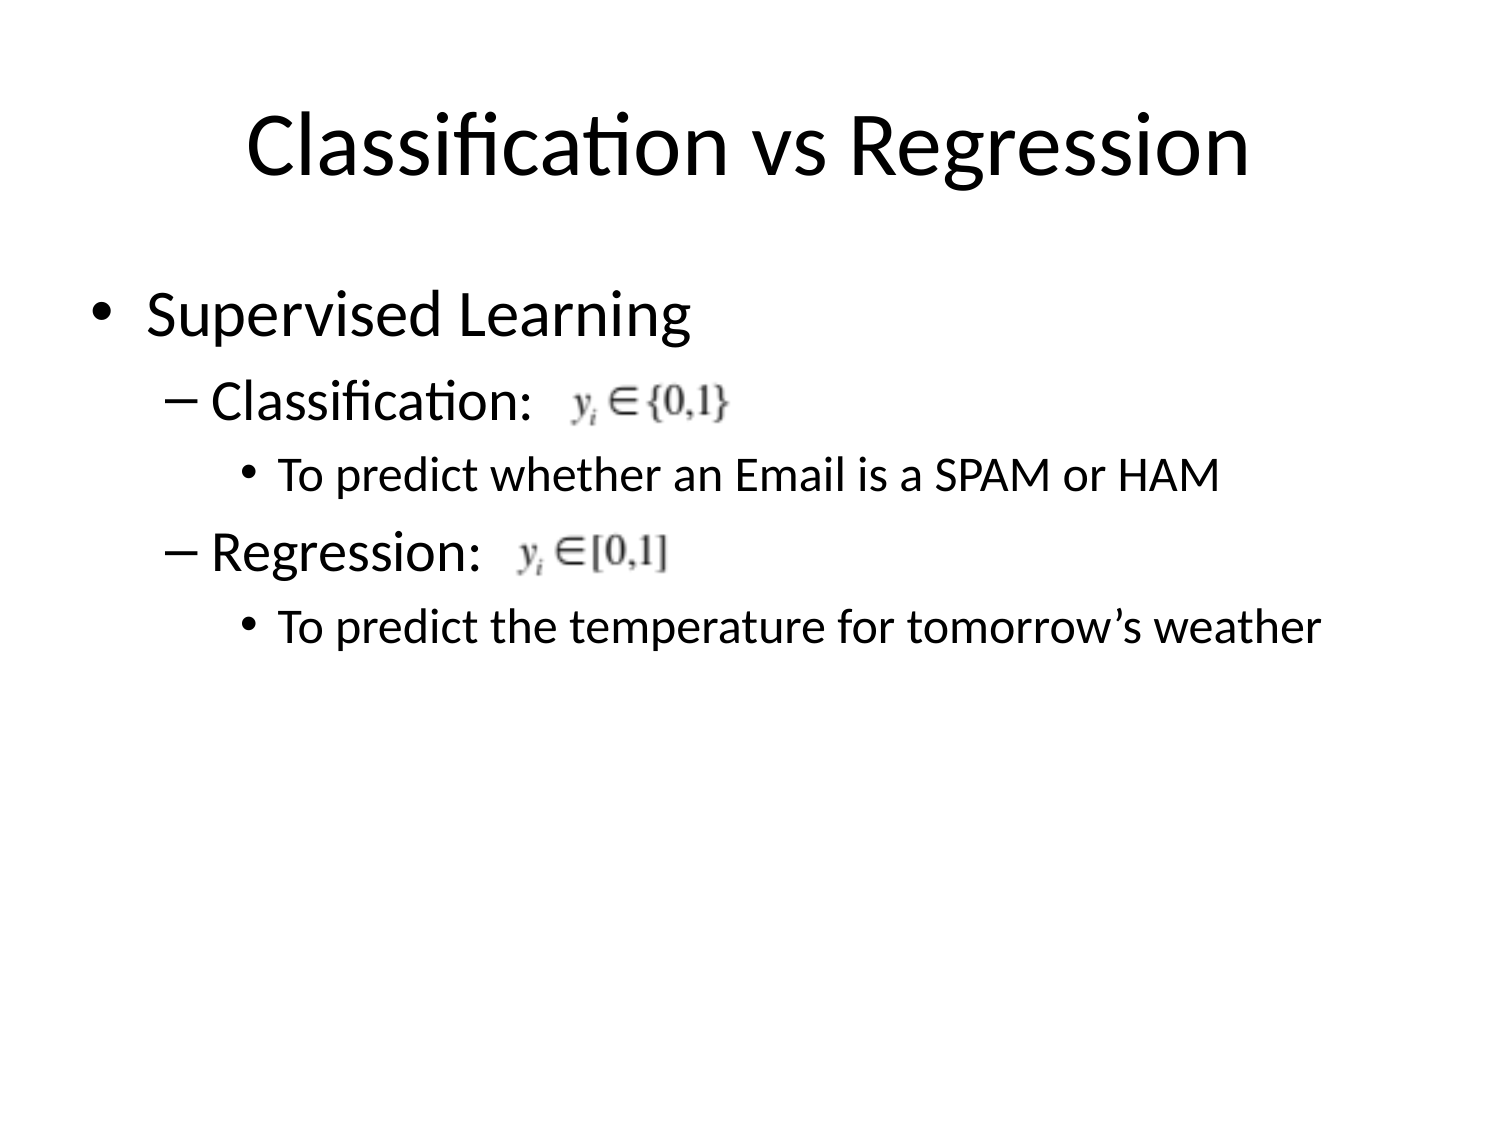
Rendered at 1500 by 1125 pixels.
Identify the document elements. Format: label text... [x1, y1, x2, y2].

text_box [566, 375, 736, 432]
list Supervised Learning Classification: To predict whether an Email is a SPAM or HAM Regression: To predict the temperature for tomorrow’s weather [75, 262, 1425, 1005]
title Classification vs Regression [75, 45, 1425, 233]
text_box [512, 524, 672, 582]
